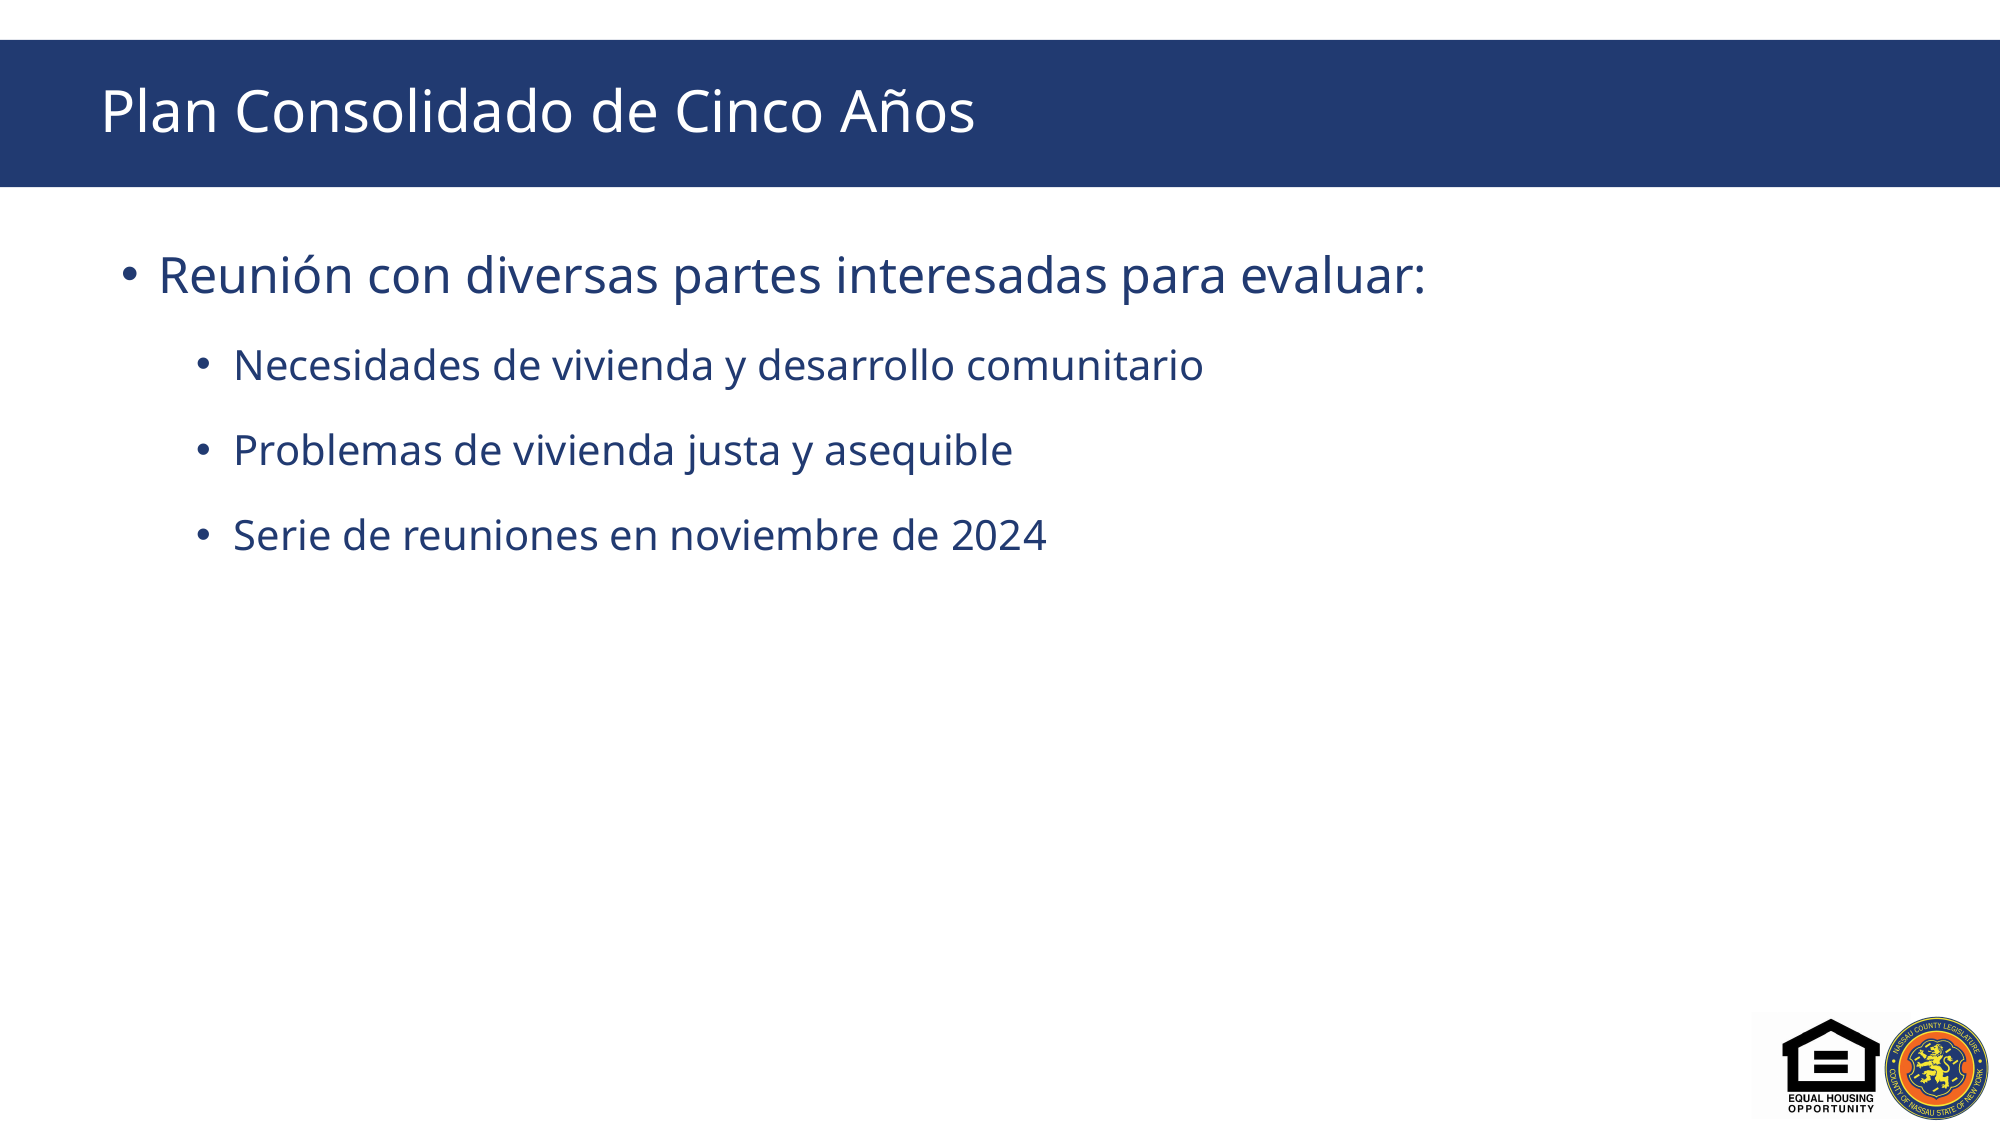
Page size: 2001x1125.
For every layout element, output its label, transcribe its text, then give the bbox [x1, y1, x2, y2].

title Plan Consolidado de Cinco Años [0, 39, 2000, 188]
list Reunión con diversas partes interesadas para evaluar: Necesidades de vivienda y desarrollo comunitario Problemas de vivienda justa y asequible Serie de reuniones en noviembre de 2024 [106, 205, 1832, 985]
picture [1751, 1012, 1994, 1125]
